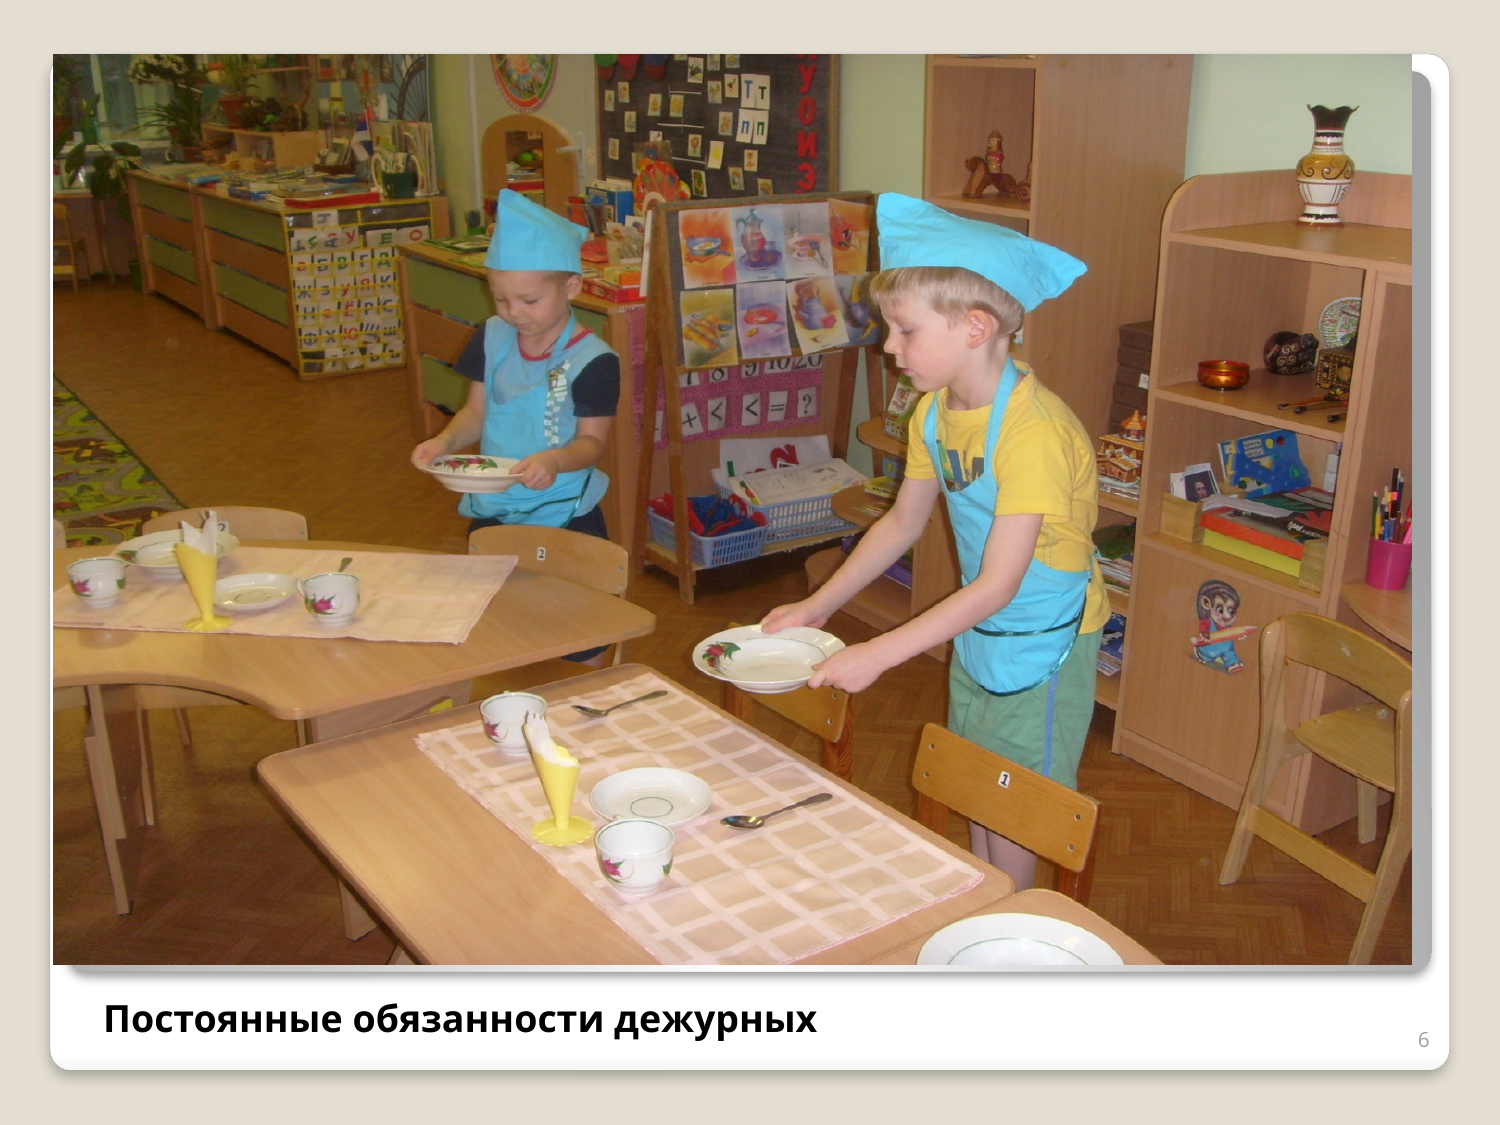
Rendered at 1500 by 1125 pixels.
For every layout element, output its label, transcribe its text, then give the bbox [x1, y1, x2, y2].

text_box Постоянные обязанности дежурных [88, 987, 1152, 1048]
slide_number 6 [1369, 1002, 1445, 1063]
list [52, 54, 1412, 965]
